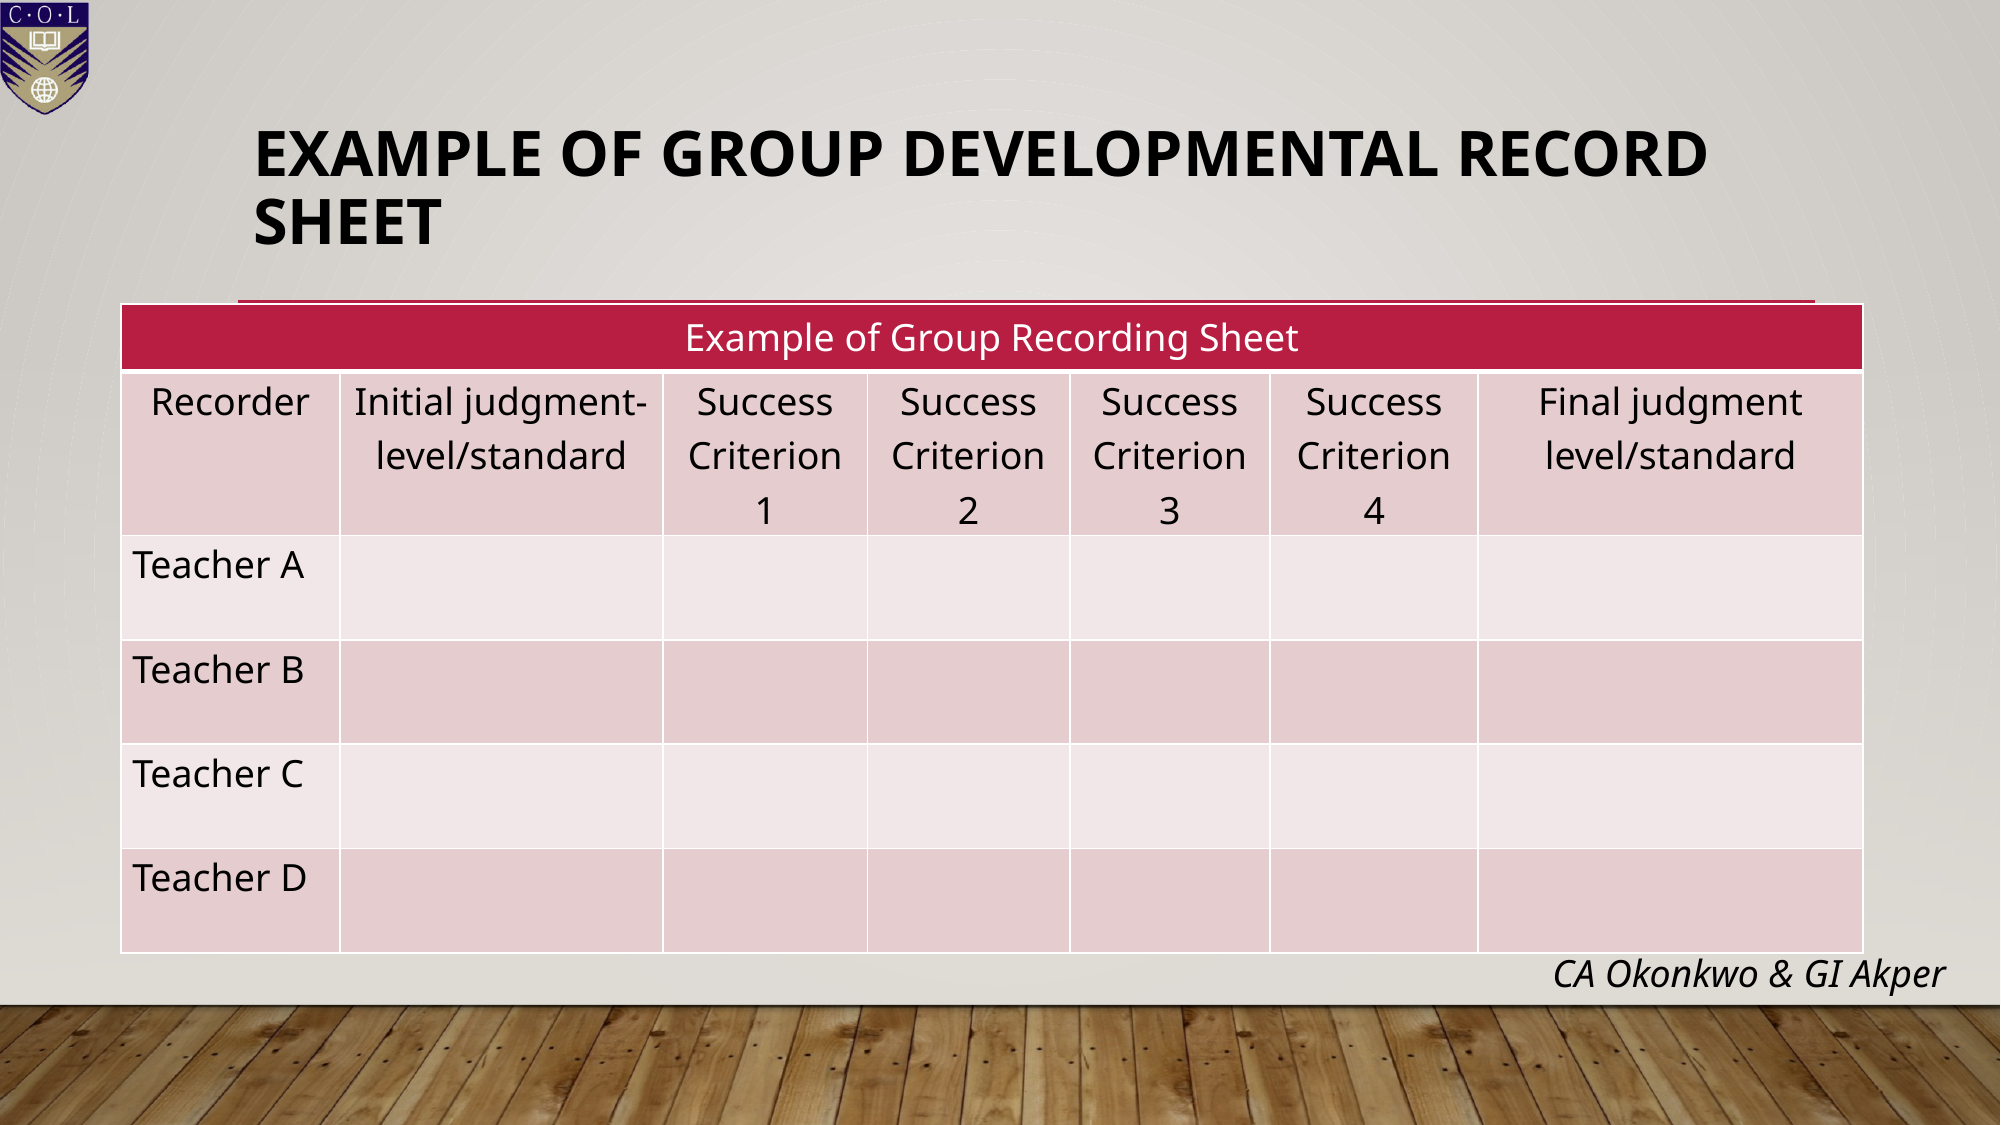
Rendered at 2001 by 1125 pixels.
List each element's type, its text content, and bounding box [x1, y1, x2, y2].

table_cell [1271, 641, 1477, 743]
table_cell [1071, 745, 1269, 848]
table_cell Teacher A [122, 536, 339, 639]
table_cell [1479, 849, 1862, 952]
table_cell Teacher B [122, 641, 339, 743]
table_cell [868, 536, 1069, 639]
table_cell [664, 745, 867, 848]
table_cell Success Criterion 4 [1271, 374, 1477, 535]
table_cell Success Criterion 3 [1071, 374, 1269, 535]
picture [0, 1005, 2000, 1125]
table_cell [341, 849, 662, 952]
table_cell [1271, 849, 1477, 952]
table_cell [341, 536, 662, 639]
table_cell [1271, 536, 1477, 639]
table_cell Teacher C [122, 745, 339, 848]
table_cell Recorder [122, 374, 339, 535]
table_cell [1071, 849, 1269, 952]
table_cell Final judgment level/standard [1479, 374, 1862, 535]
table_cell [868, 641, 1069, 743]
table_cell Success Criterion 2 [868, 374, 1069, 535]
table_cell [868, 849, 1069, 952]
table_cell Success Criterion 1 [664, 374, 867, 535]
table_cell [341, 745, 662, 848]
table_cell [341, 641, 662, 743]
table_cell [1071, 536, 1269, 639]
table_cell [1071, 641, 1269, 743]
table_cell [1479, 745, 1862, 848]
table_cell Teacher D [122, 849, 339, 952]
title Example of Group Developmental Record Sheet [238, 114, 1864, 303]
table_cell [664, 641, 867, 743]
table_cell [868, 745, 1069, 848]
table_cell [1479, 536, 1862, 639]
table_header Example of Group Recording Sheet [122, 305, 1862, 369]
table_cell [1479, 641, 1862, 743]
picture [0, 2, 89, 116]
table_cell Initial judgment-level/standard [341, 374, 662, 535]
table_cell [664, 536, 867, 639]
table_cell [664, 849, 867, 952]
table_cell [1271, 745, 1477, 848]
